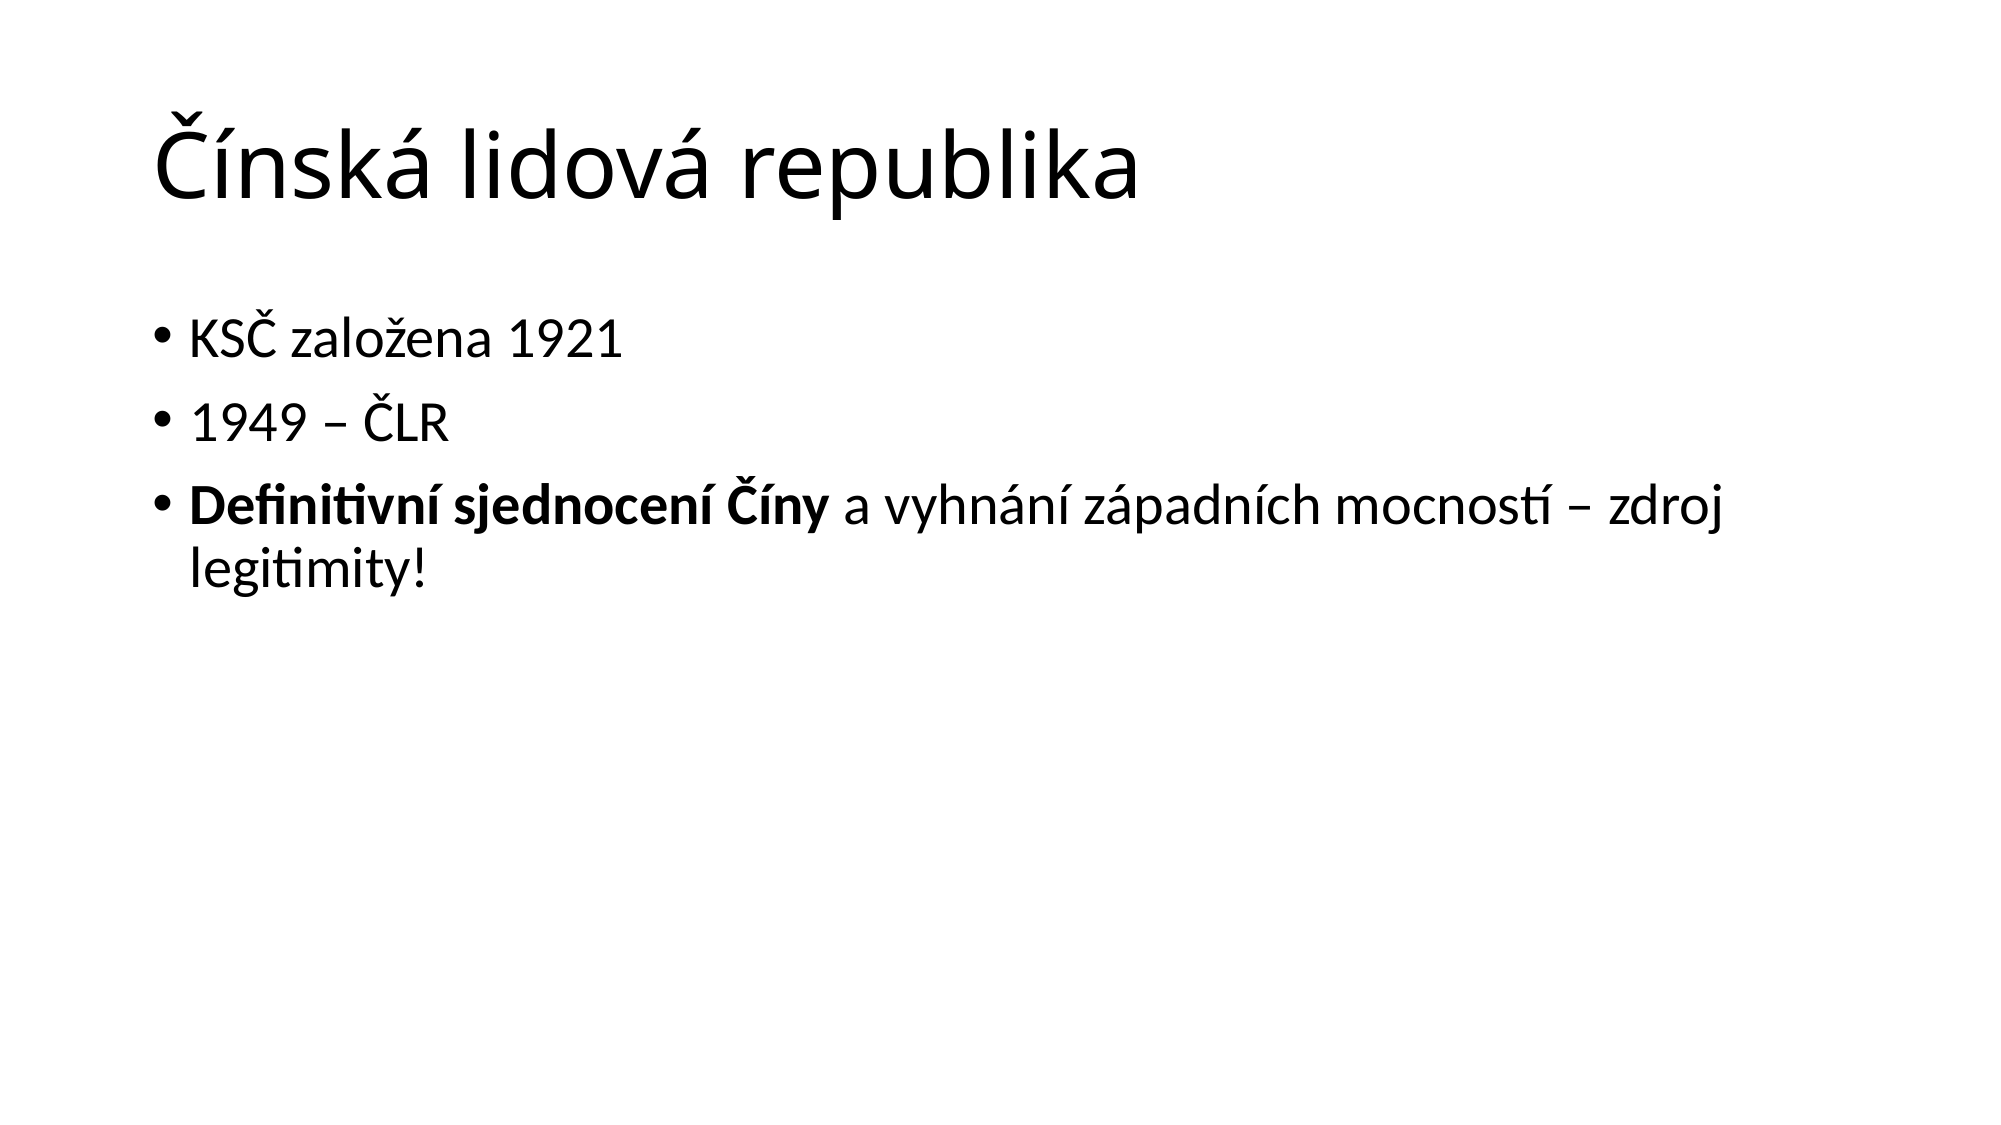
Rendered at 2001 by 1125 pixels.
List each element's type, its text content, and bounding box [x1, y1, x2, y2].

title Čínská lidová republika [137, 59, 1863, 278]
list KSČ založena 1921 1949 – ČLR Definitivní sjednocení Číny a vyhnání západních mocností – zdroj legitimity! [137, 299, 1863, 1014]
